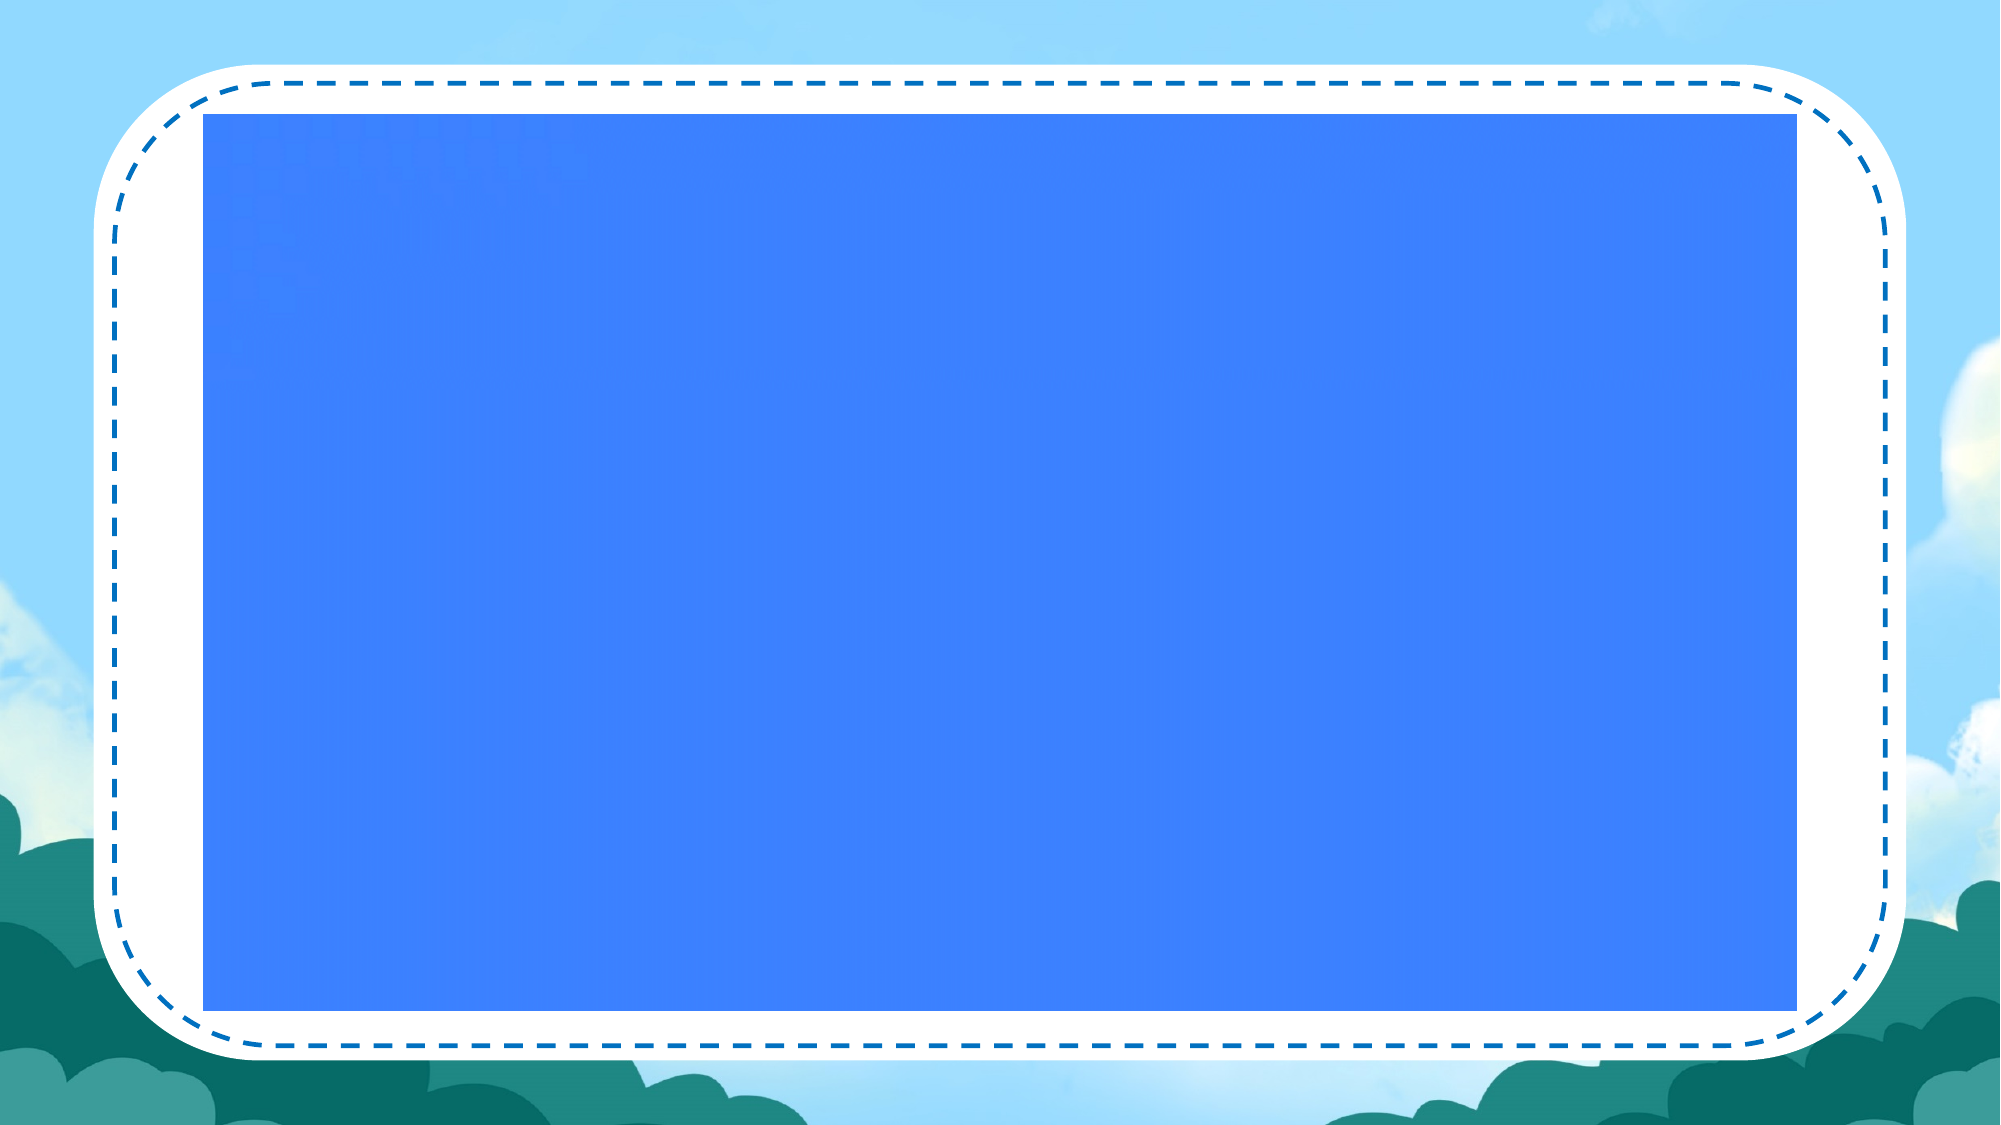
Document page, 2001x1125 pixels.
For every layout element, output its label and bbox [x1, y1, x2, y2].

picture [0, 0, 2000, 1125]
text_box [202, 113, 1798, 1011]
